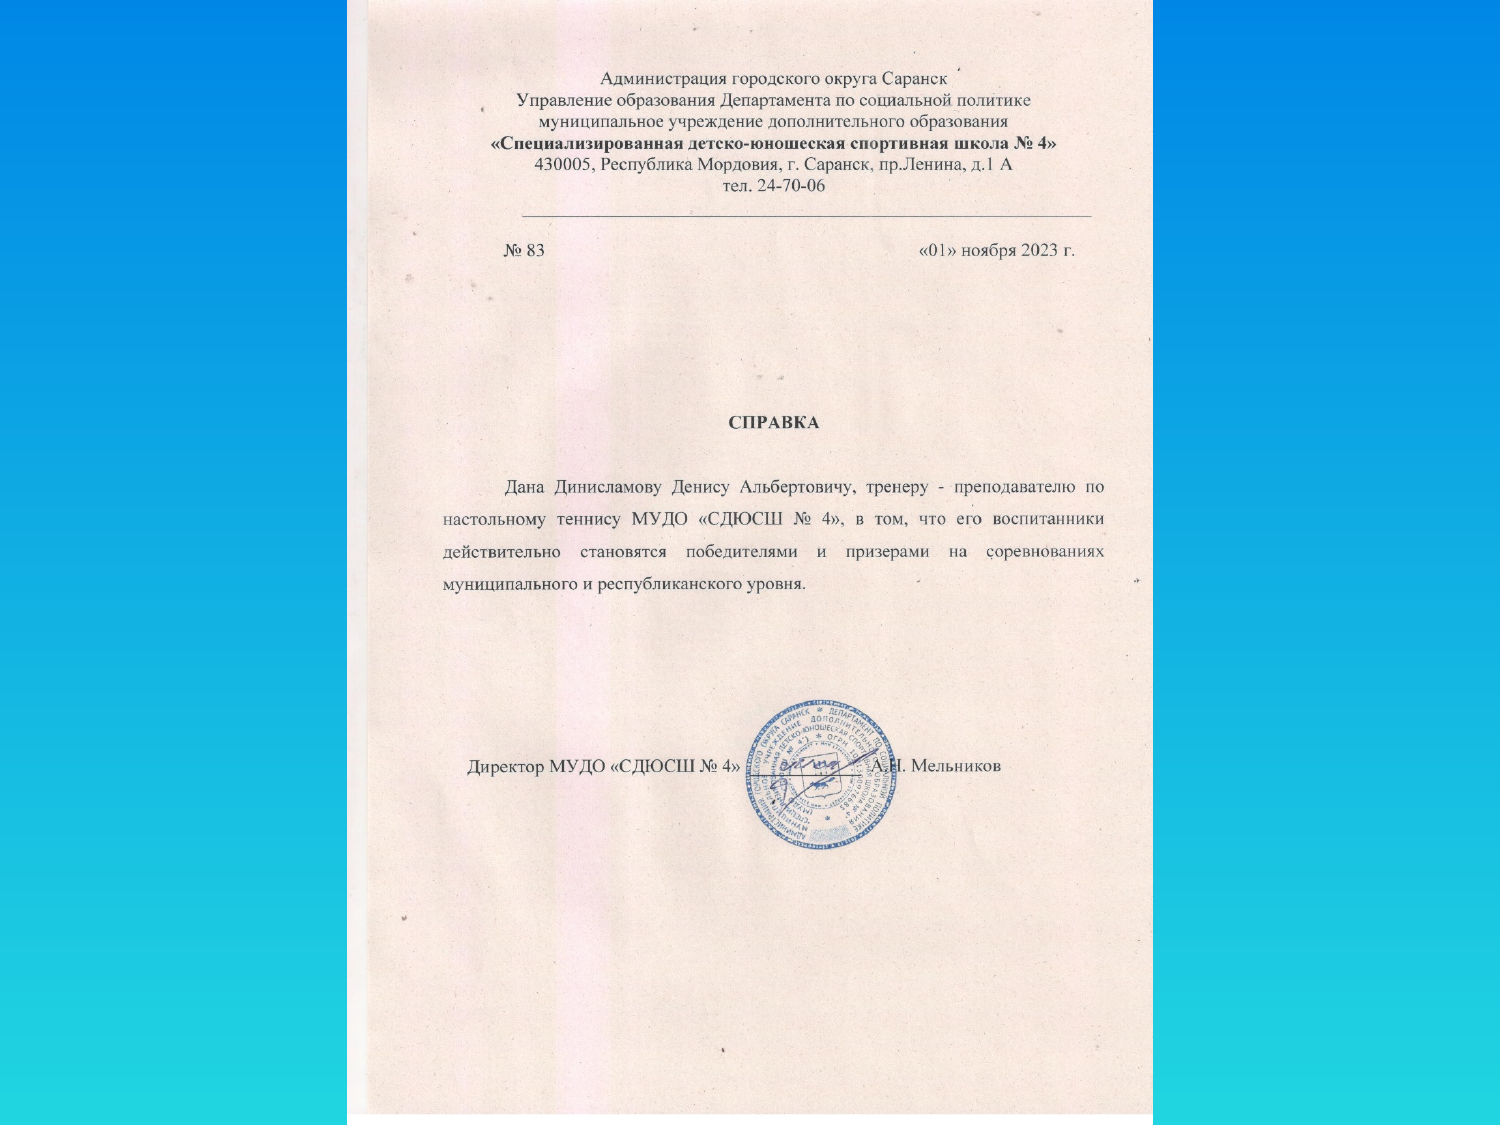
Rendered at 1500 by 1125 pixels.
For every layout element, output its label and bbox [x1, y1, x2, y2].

picture [347, 0, 1154, 1125]
